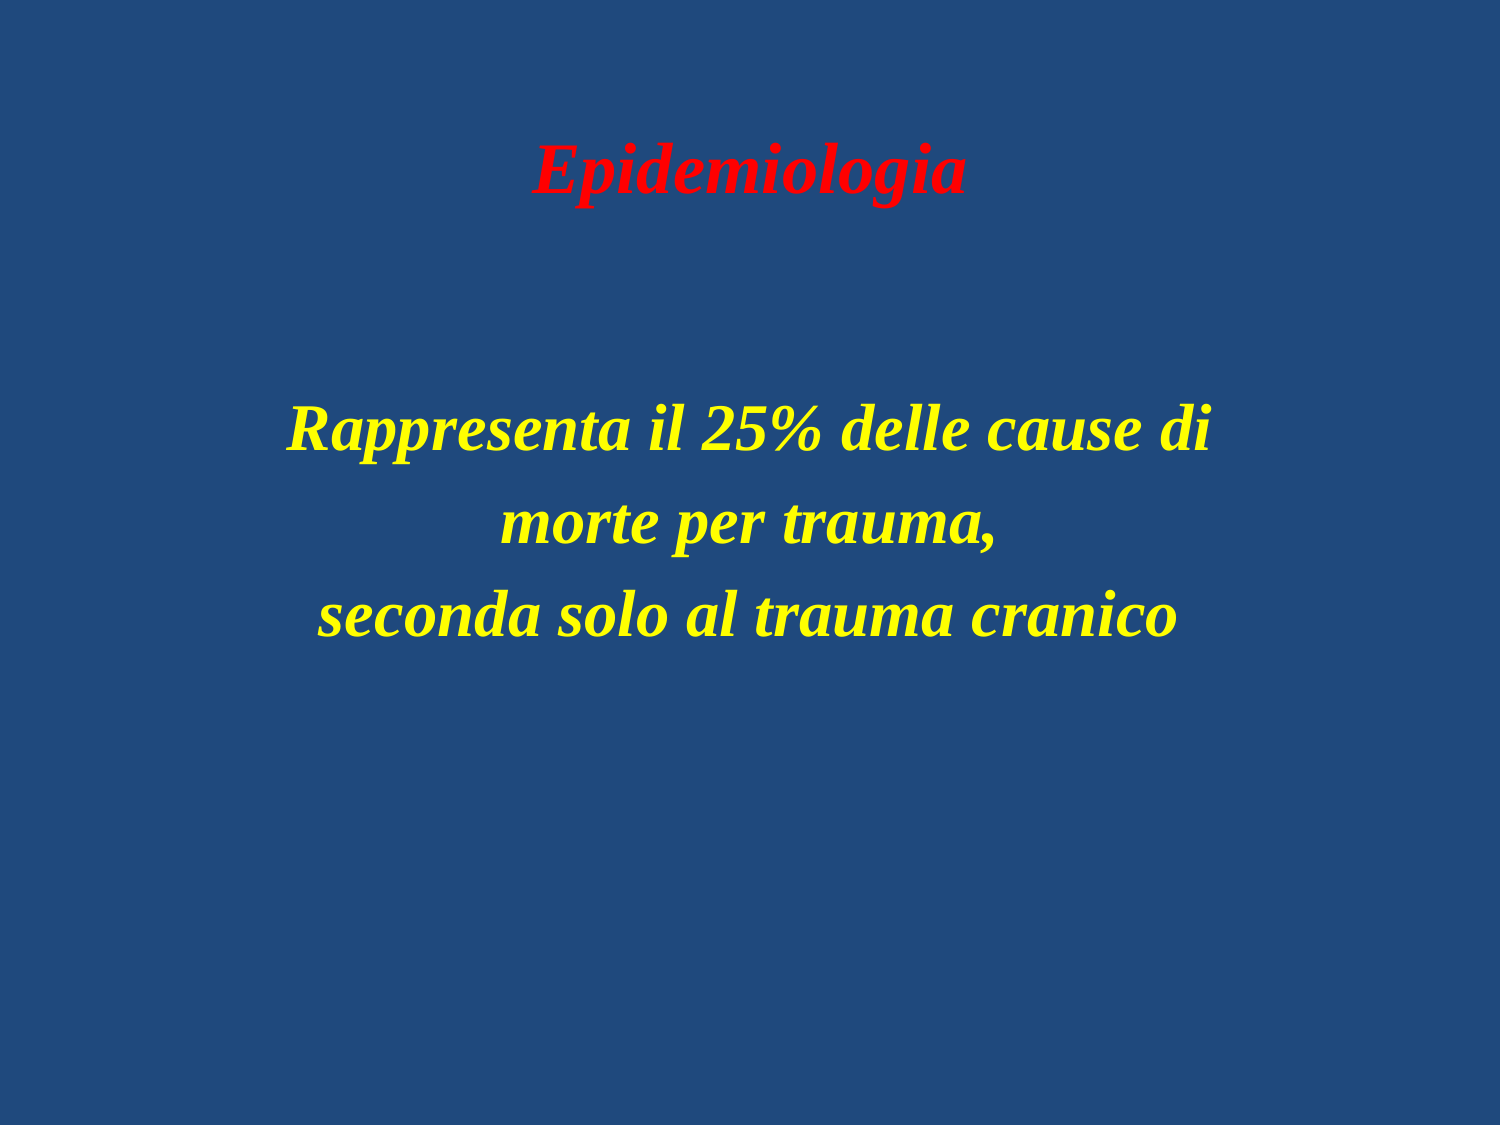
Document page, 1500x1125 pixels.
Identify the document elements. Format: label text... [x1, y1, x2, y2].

title Epidemiologia [74, 113, 1426, 262]
list Rappresenta il 25% delle cause di morte per trauma, seconda solo al trauma cranico [74, 262, 1426, 1006]
